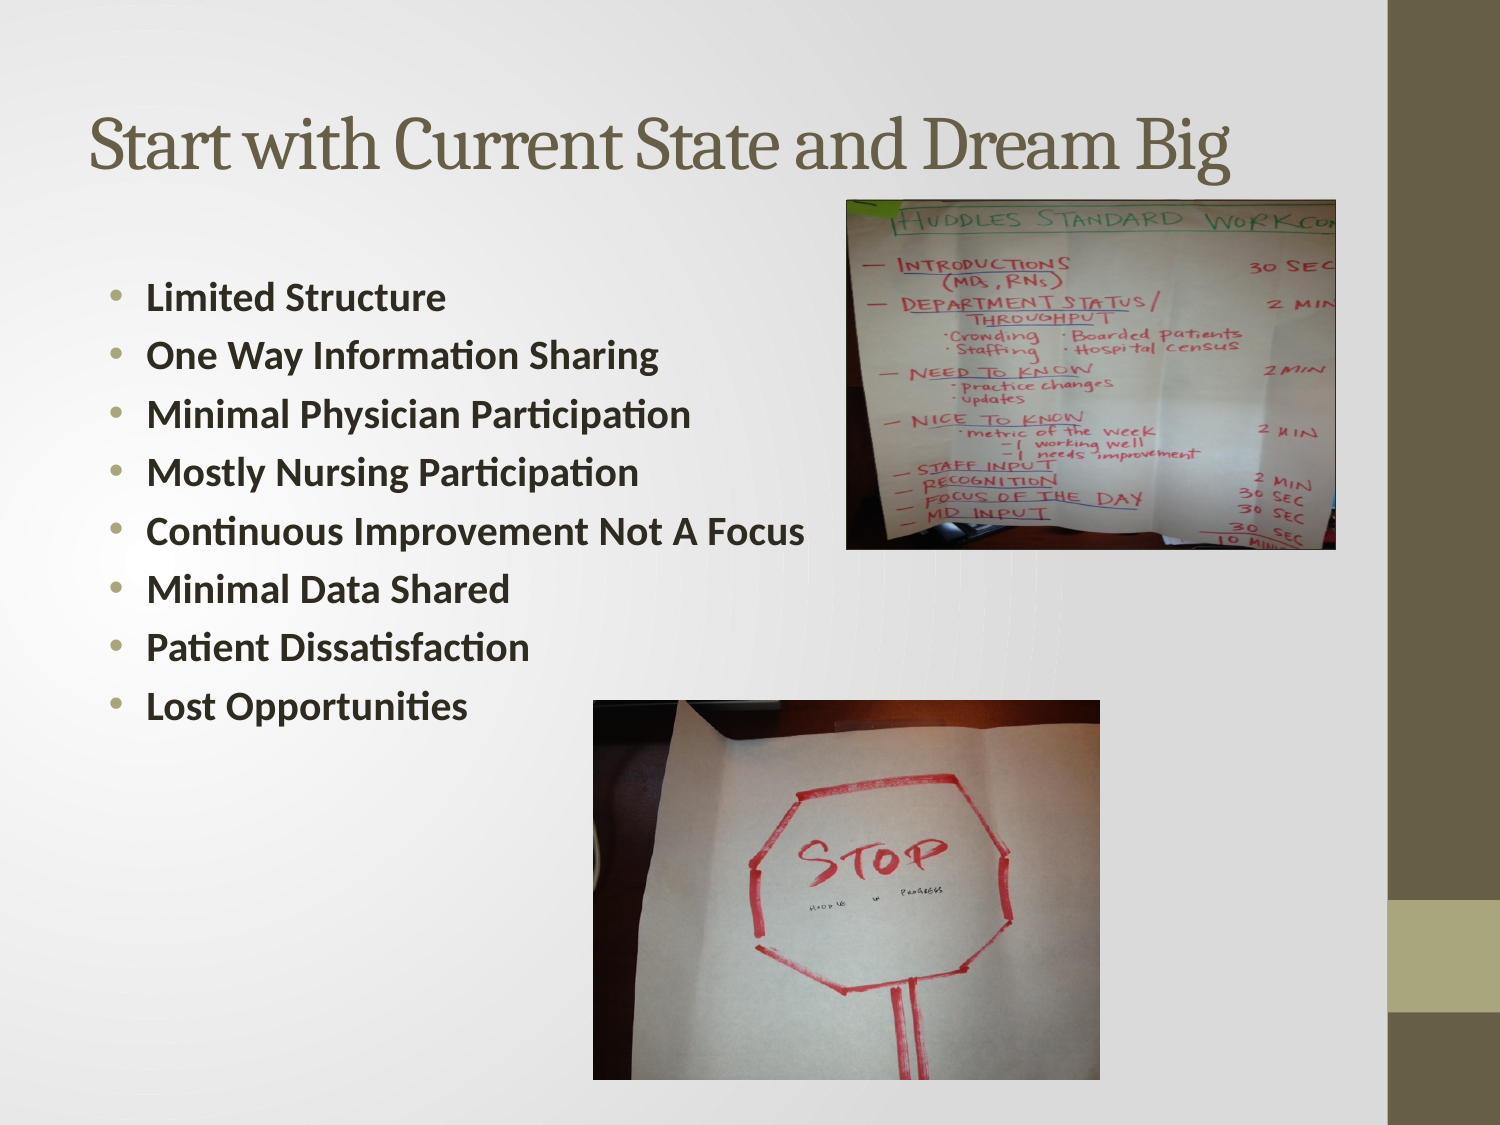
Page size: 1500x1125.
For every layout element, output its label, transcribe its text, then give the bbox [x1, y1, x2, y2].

title Start with Current State and Dream Big [75, 45, 1325, 233]
picture [592, 699, 1100, 1080]
list Limited Structure One Way Information Sharing Minimal Physician Participation Mostly Nursing Participation Continuous Improvement Not A Focus Minimal Data Shared Patient Dissatisfaction Lost Opportunities [75, 262, 1325, 1050]
picture [847, 129, 1335, 621]
